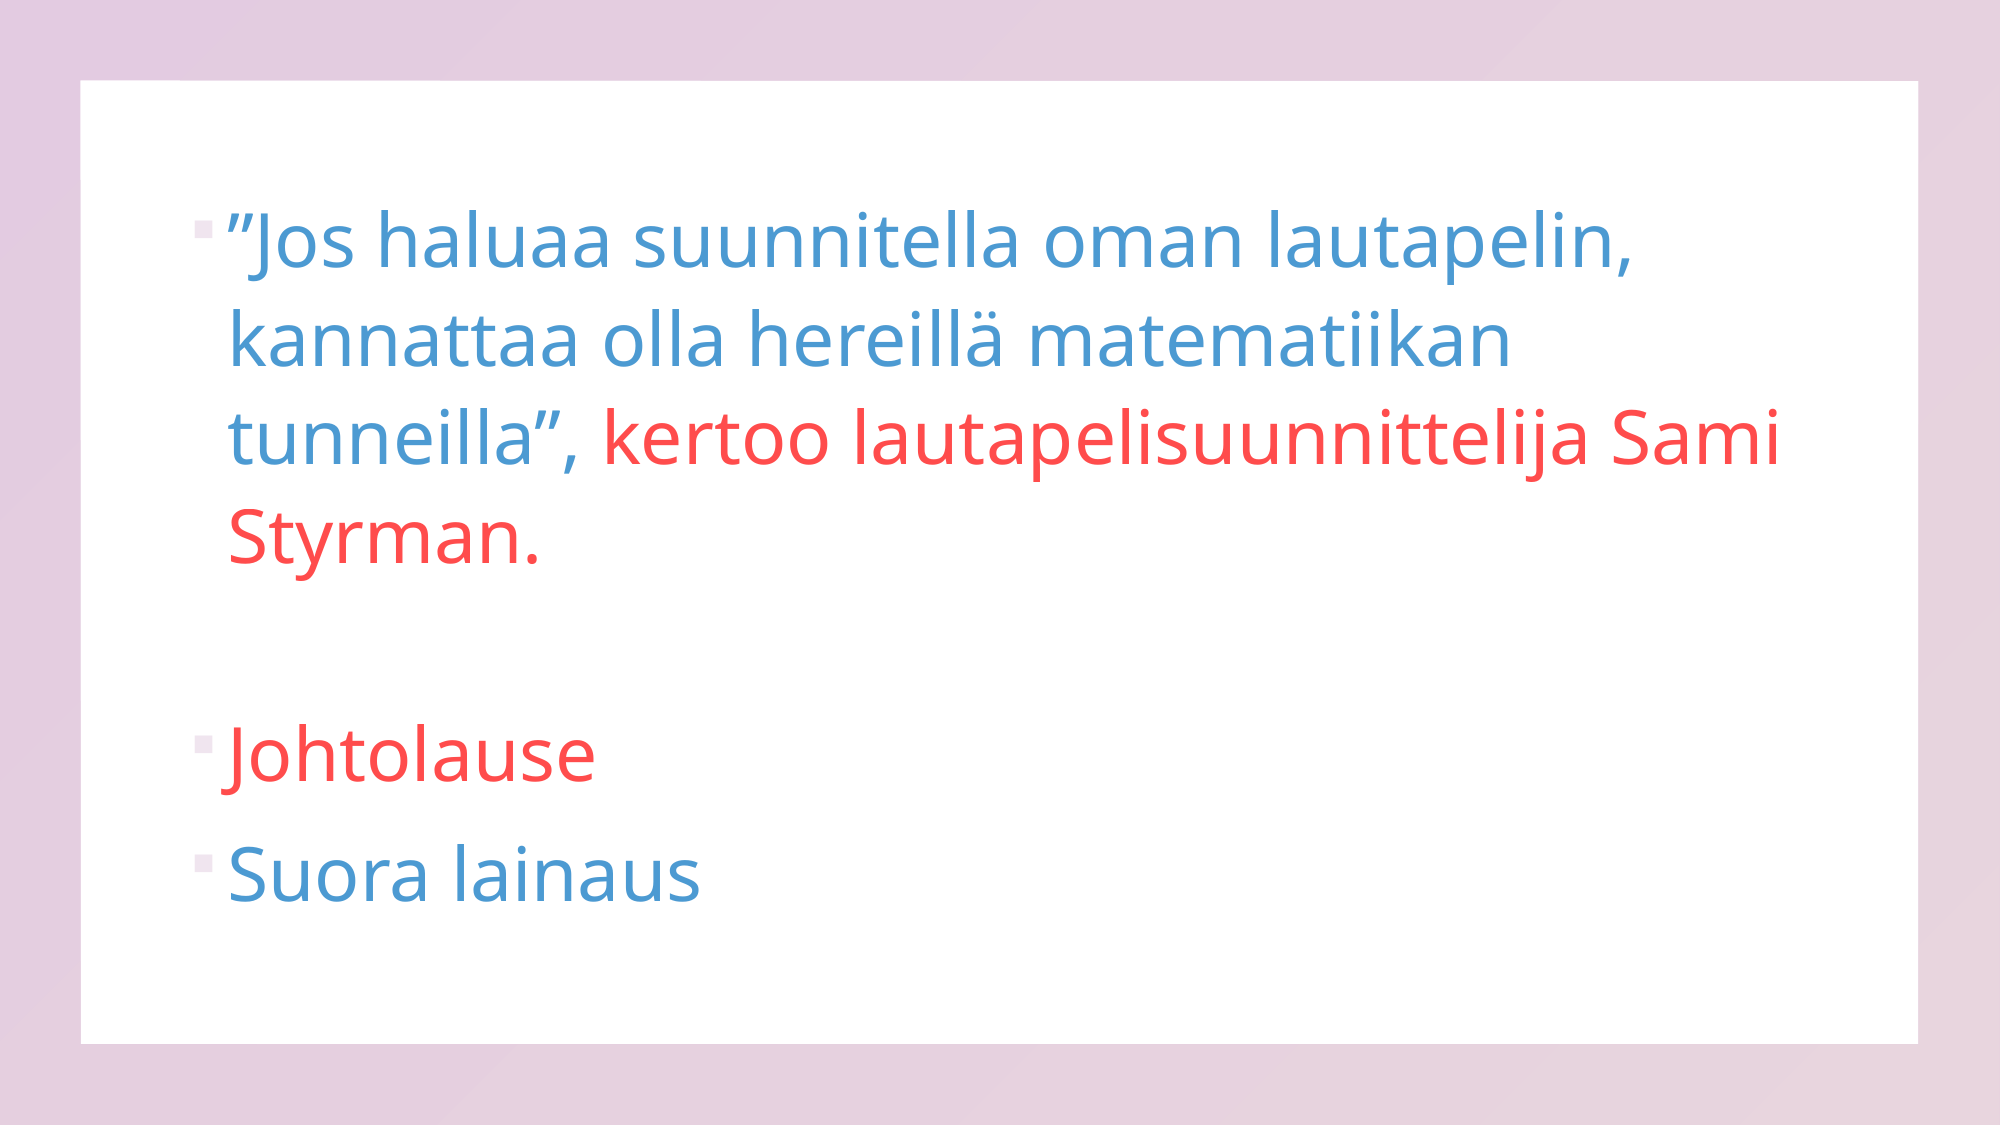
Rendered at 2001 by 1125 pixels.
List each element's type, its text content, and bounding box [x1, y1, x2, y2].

list ”Jos haluaa suunnitella oman lautapelin, kannattaa olla hereillä matematiikan tunneilla”, kertoo lautapelisuunnittelija Sami Styrman. Johtolause Suora lainaus [137, 175, 1863, 1014]
